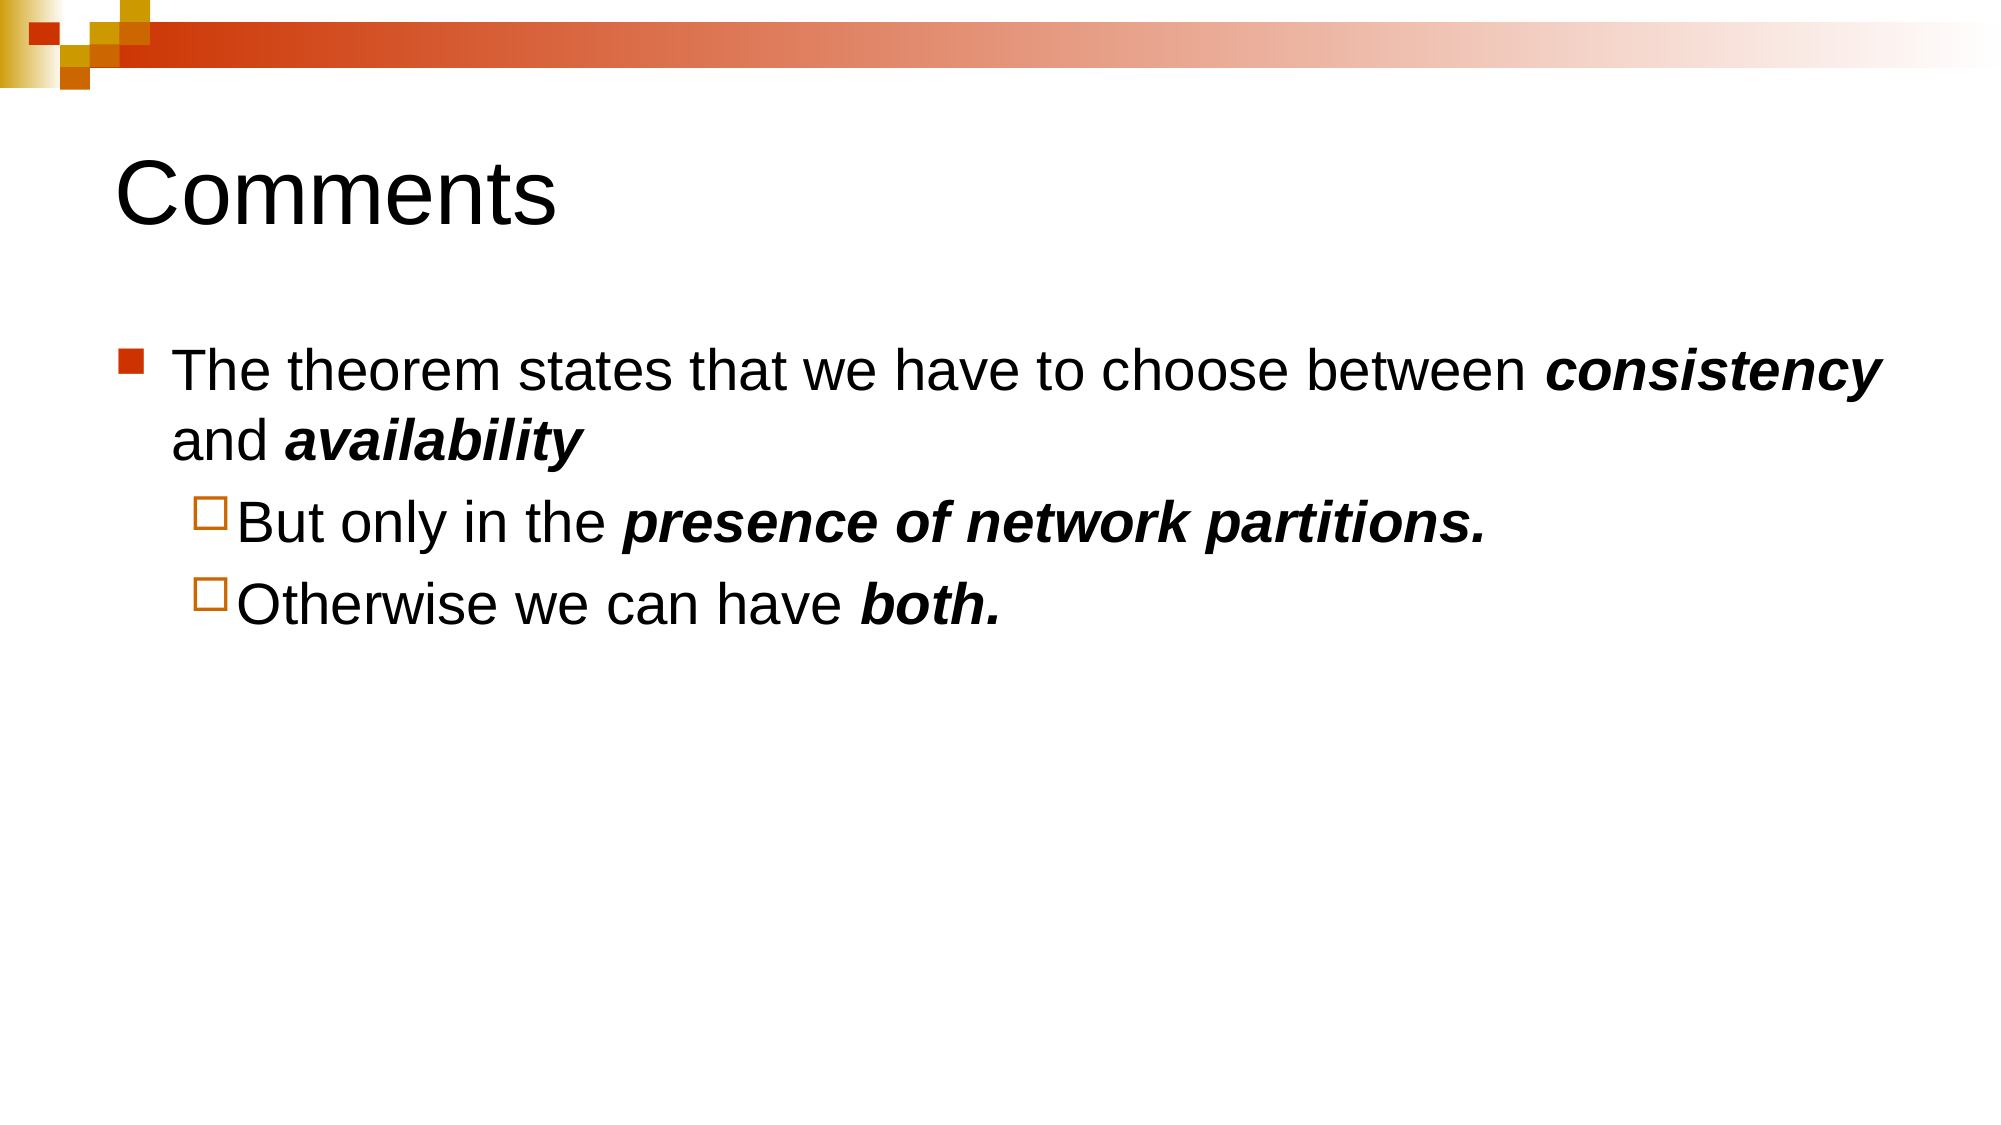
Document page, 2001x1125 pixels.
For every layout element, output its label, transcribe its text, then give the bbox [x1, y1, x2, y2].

title Comments [99, 75, 1900, 300]
list The theorem states that we have to choose between consistency and availability But only in the presence of network partitions. Otherwise we can have both. [99, 324, 1900, 963]
